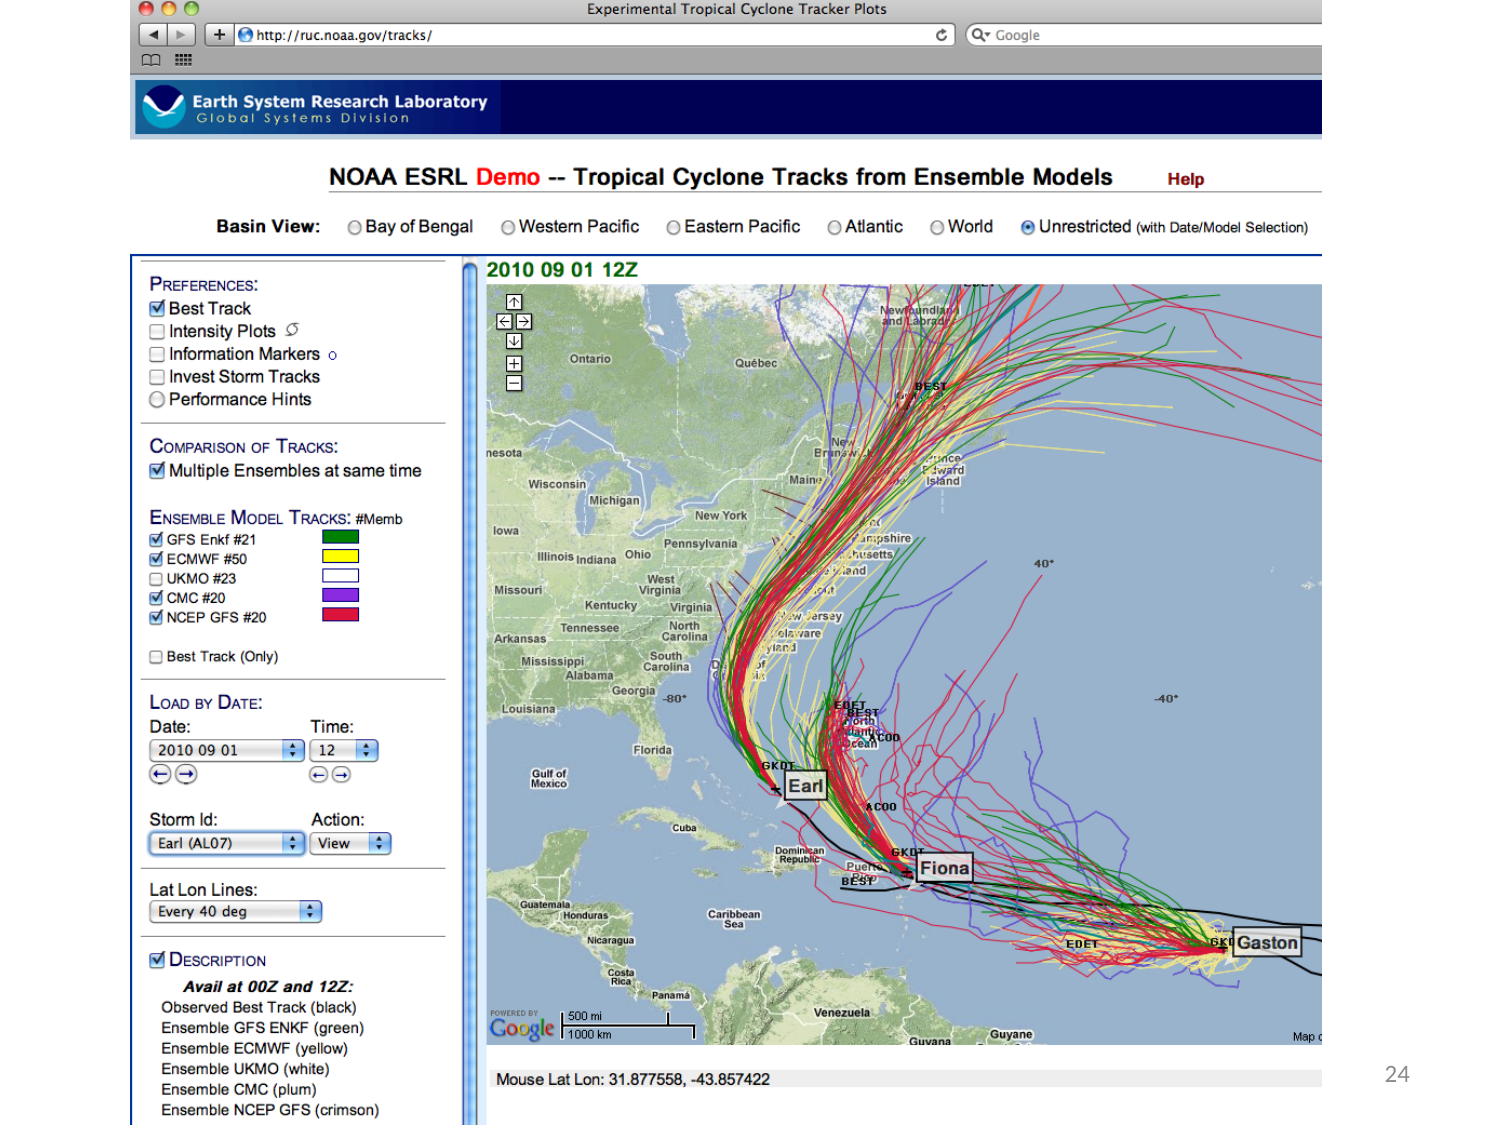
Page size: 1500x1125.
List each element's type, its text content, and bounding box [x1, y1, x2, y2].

picture [130, 0, 1322, 1125]
slide_number 24 [1326, 1042, 1425, 1103]
